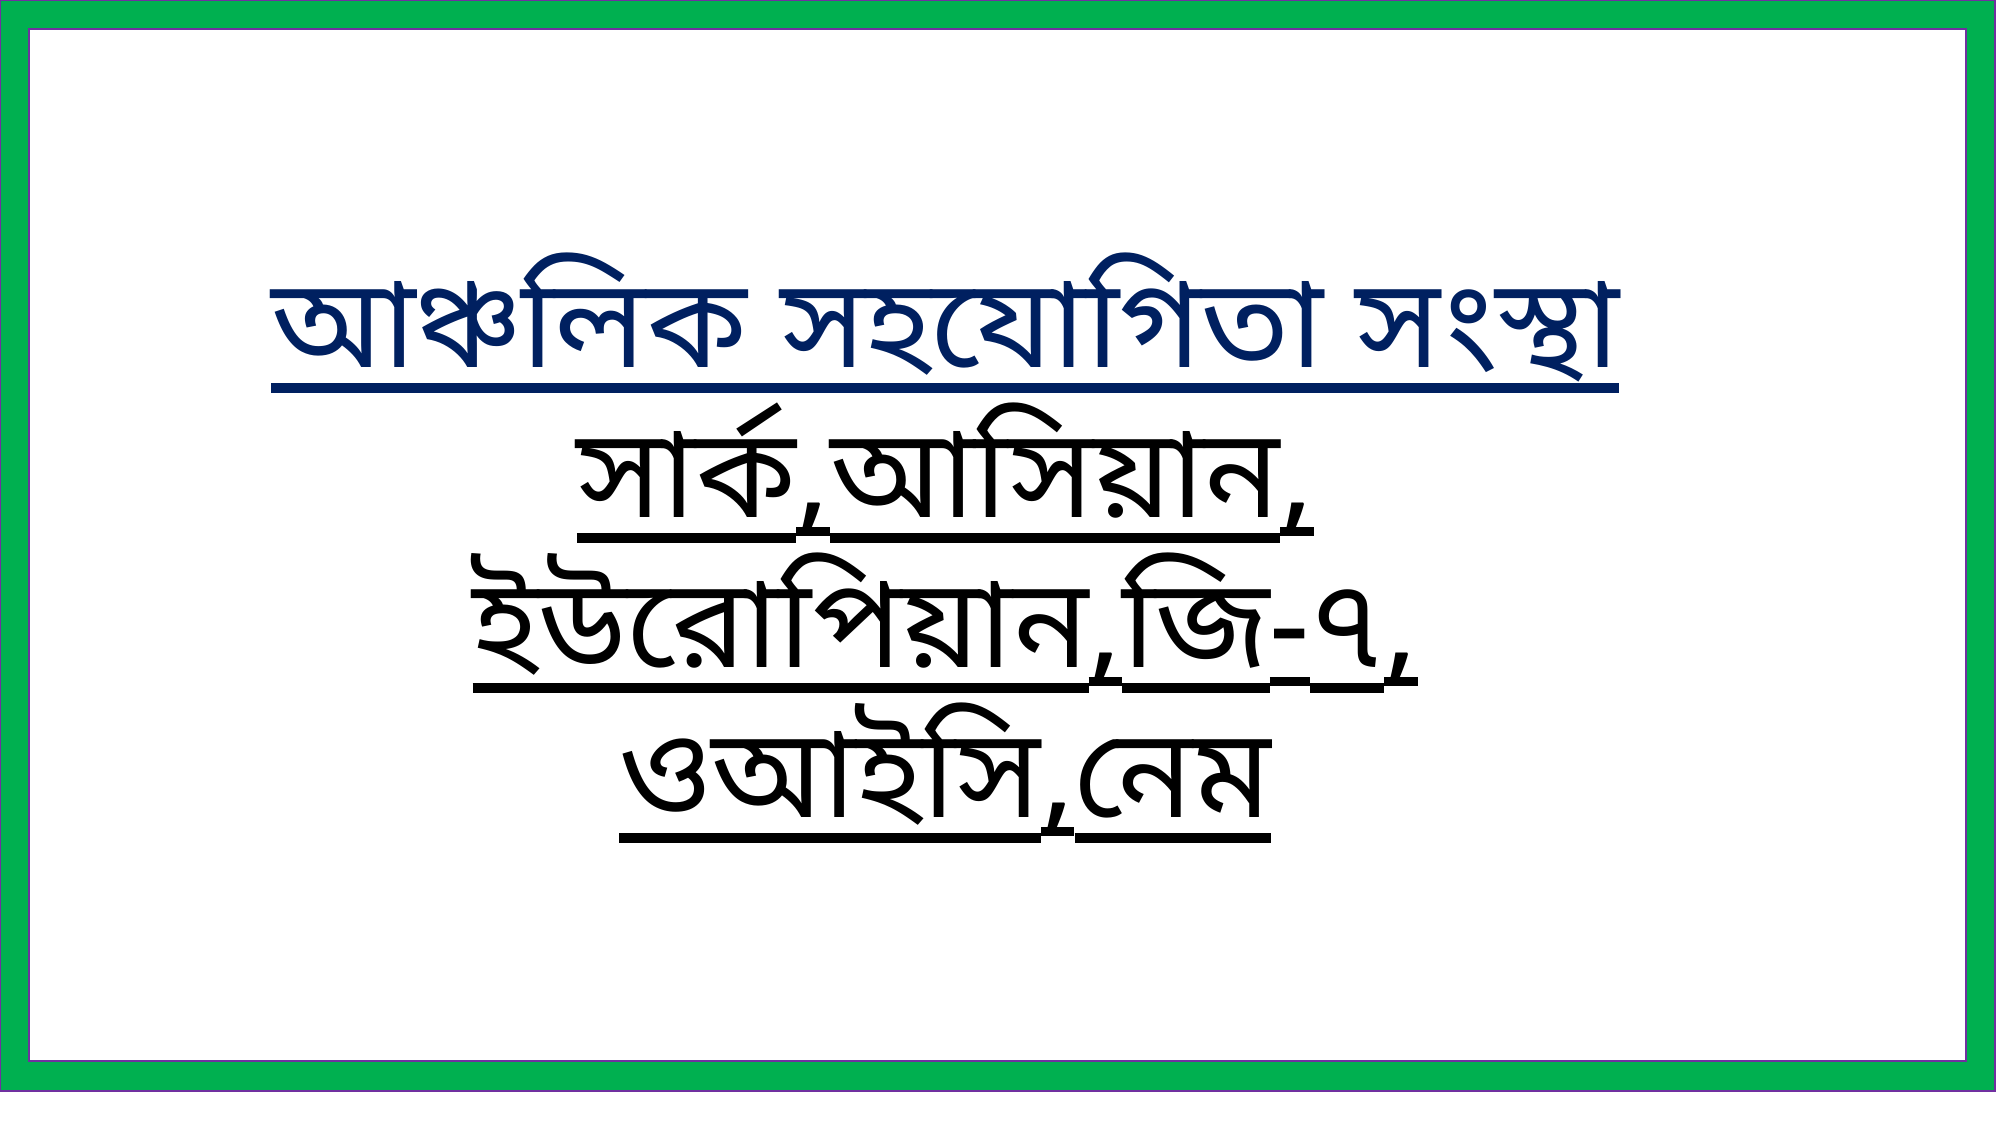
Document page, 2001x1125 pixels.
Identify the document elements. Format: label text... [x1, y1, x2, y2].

text_box [0, 0, 1996, 1092]
text_box আঞ্চলিক সহযোগিতা সংস্থা সার্ক,আসিয়ান, ইউরোপিয়ান,জি-৭, ওআইসি,নেম [171, 234, 1719, 850]
